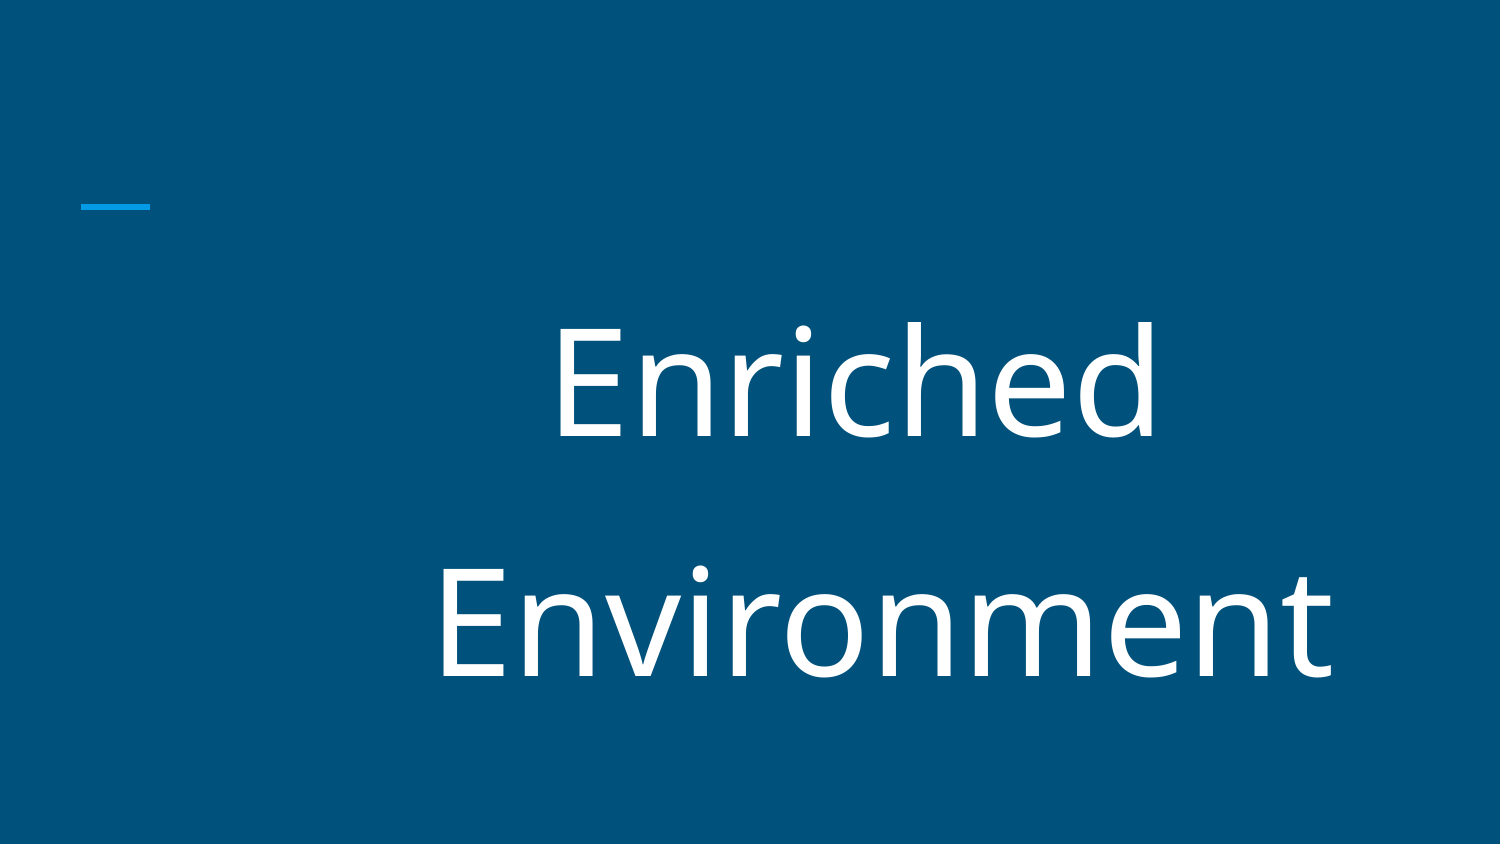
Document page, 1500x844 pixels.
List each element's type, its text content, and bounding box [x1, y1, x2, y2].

list Enriched Environment [63, 244, 1437, 750]
